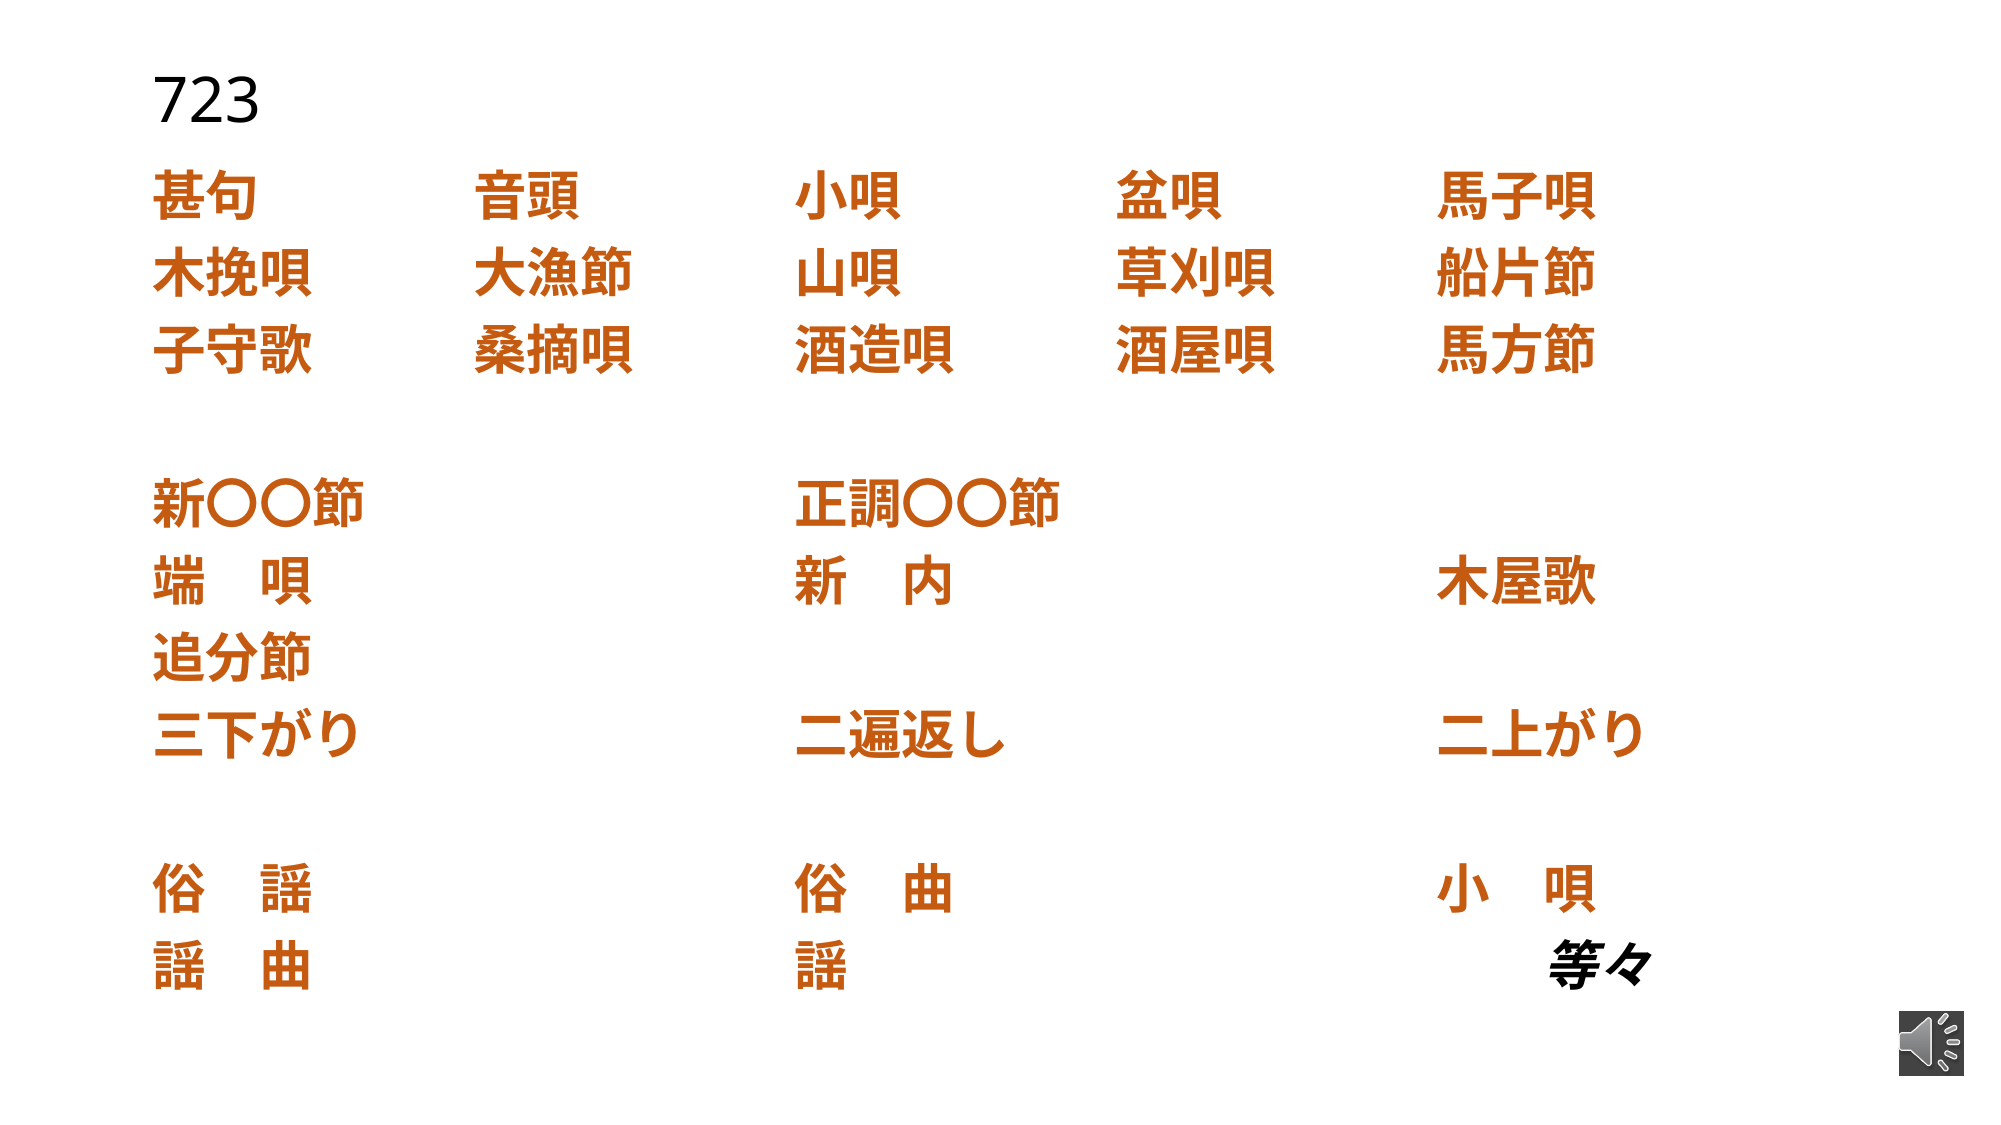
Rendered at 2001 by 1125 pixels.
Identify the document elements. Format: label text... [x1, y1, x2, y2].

title 723 [137, 59, 380, 144]
picture [1897, 1010, 1965, 1078]
list 甚句 音頭 小唄 盆唄 馬子唄 木挽唄 大漁節 山唄 草刈唄 船片節 子守歌 桑摘唄 酒造唄 酒屋唄 馬方節 新〇〇節 正調〇〇節 端 唄 新 内 木屋歌 追分節 三下がり 二遍返し 二上がり 俗 謡 俗 曲 小 唄 謡 曲 謡 等々 [137, 161, 1809, 1011]
